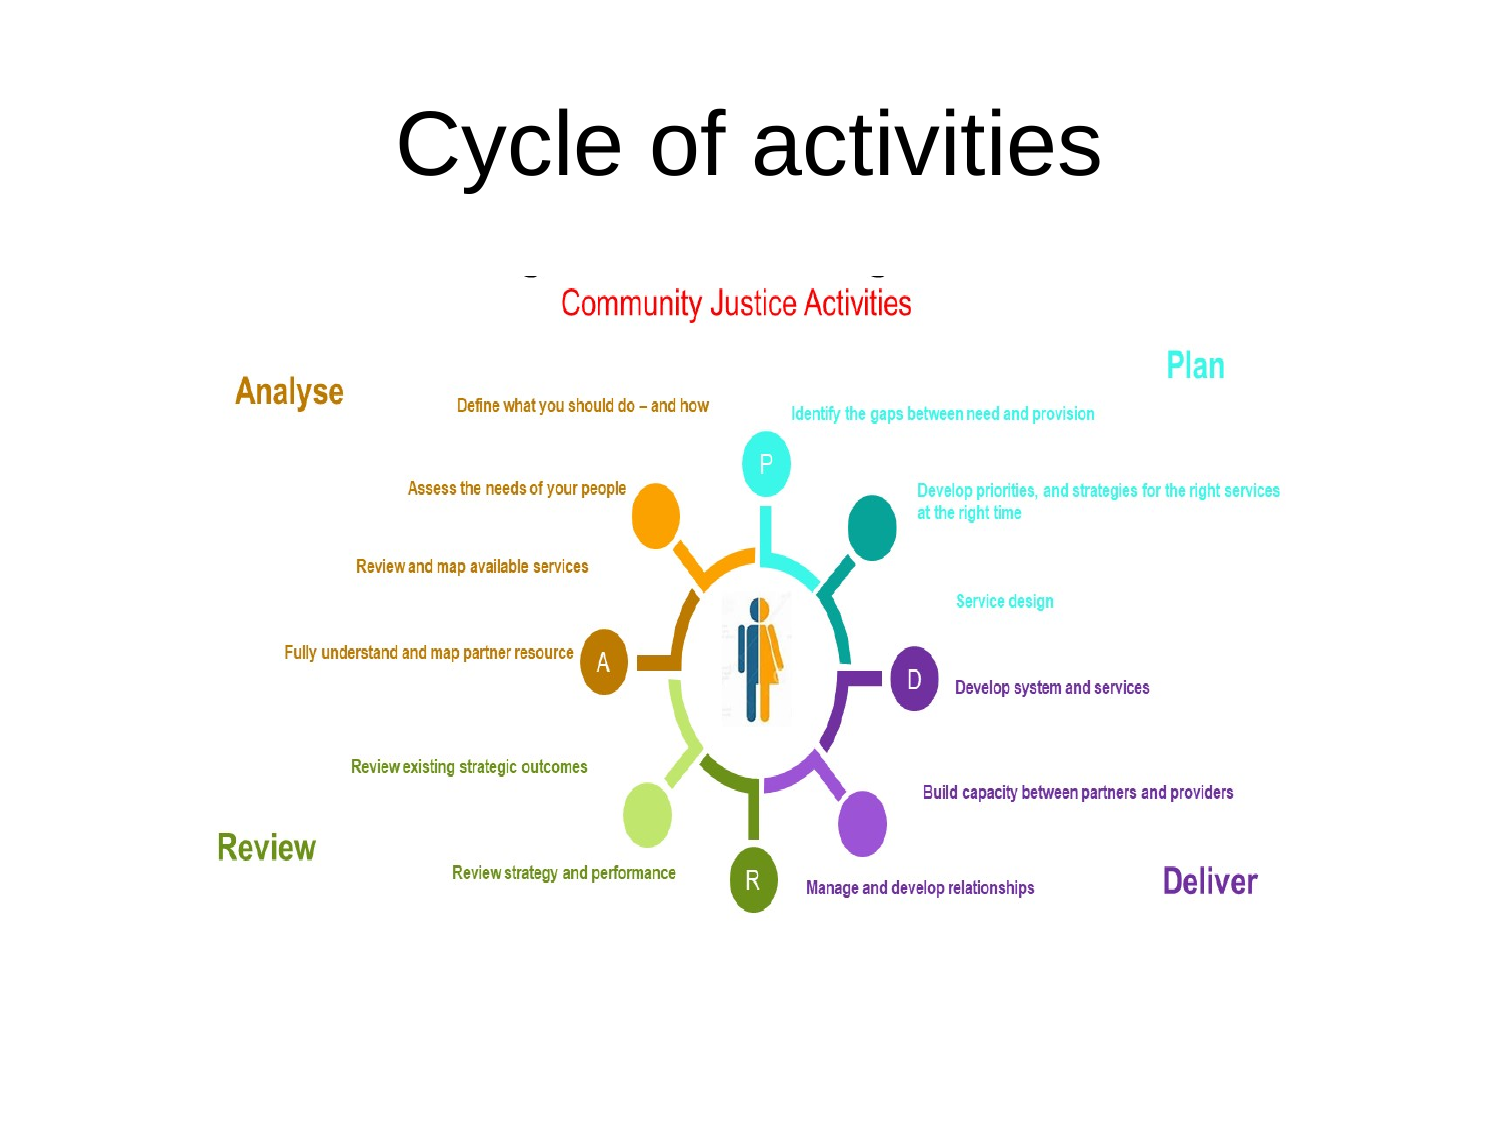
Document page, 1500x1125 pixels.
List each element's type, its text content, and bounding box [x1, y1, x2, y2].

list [214, 276, 1286, 921]
title Cycle of activities [75, 45, 1425, 233]
